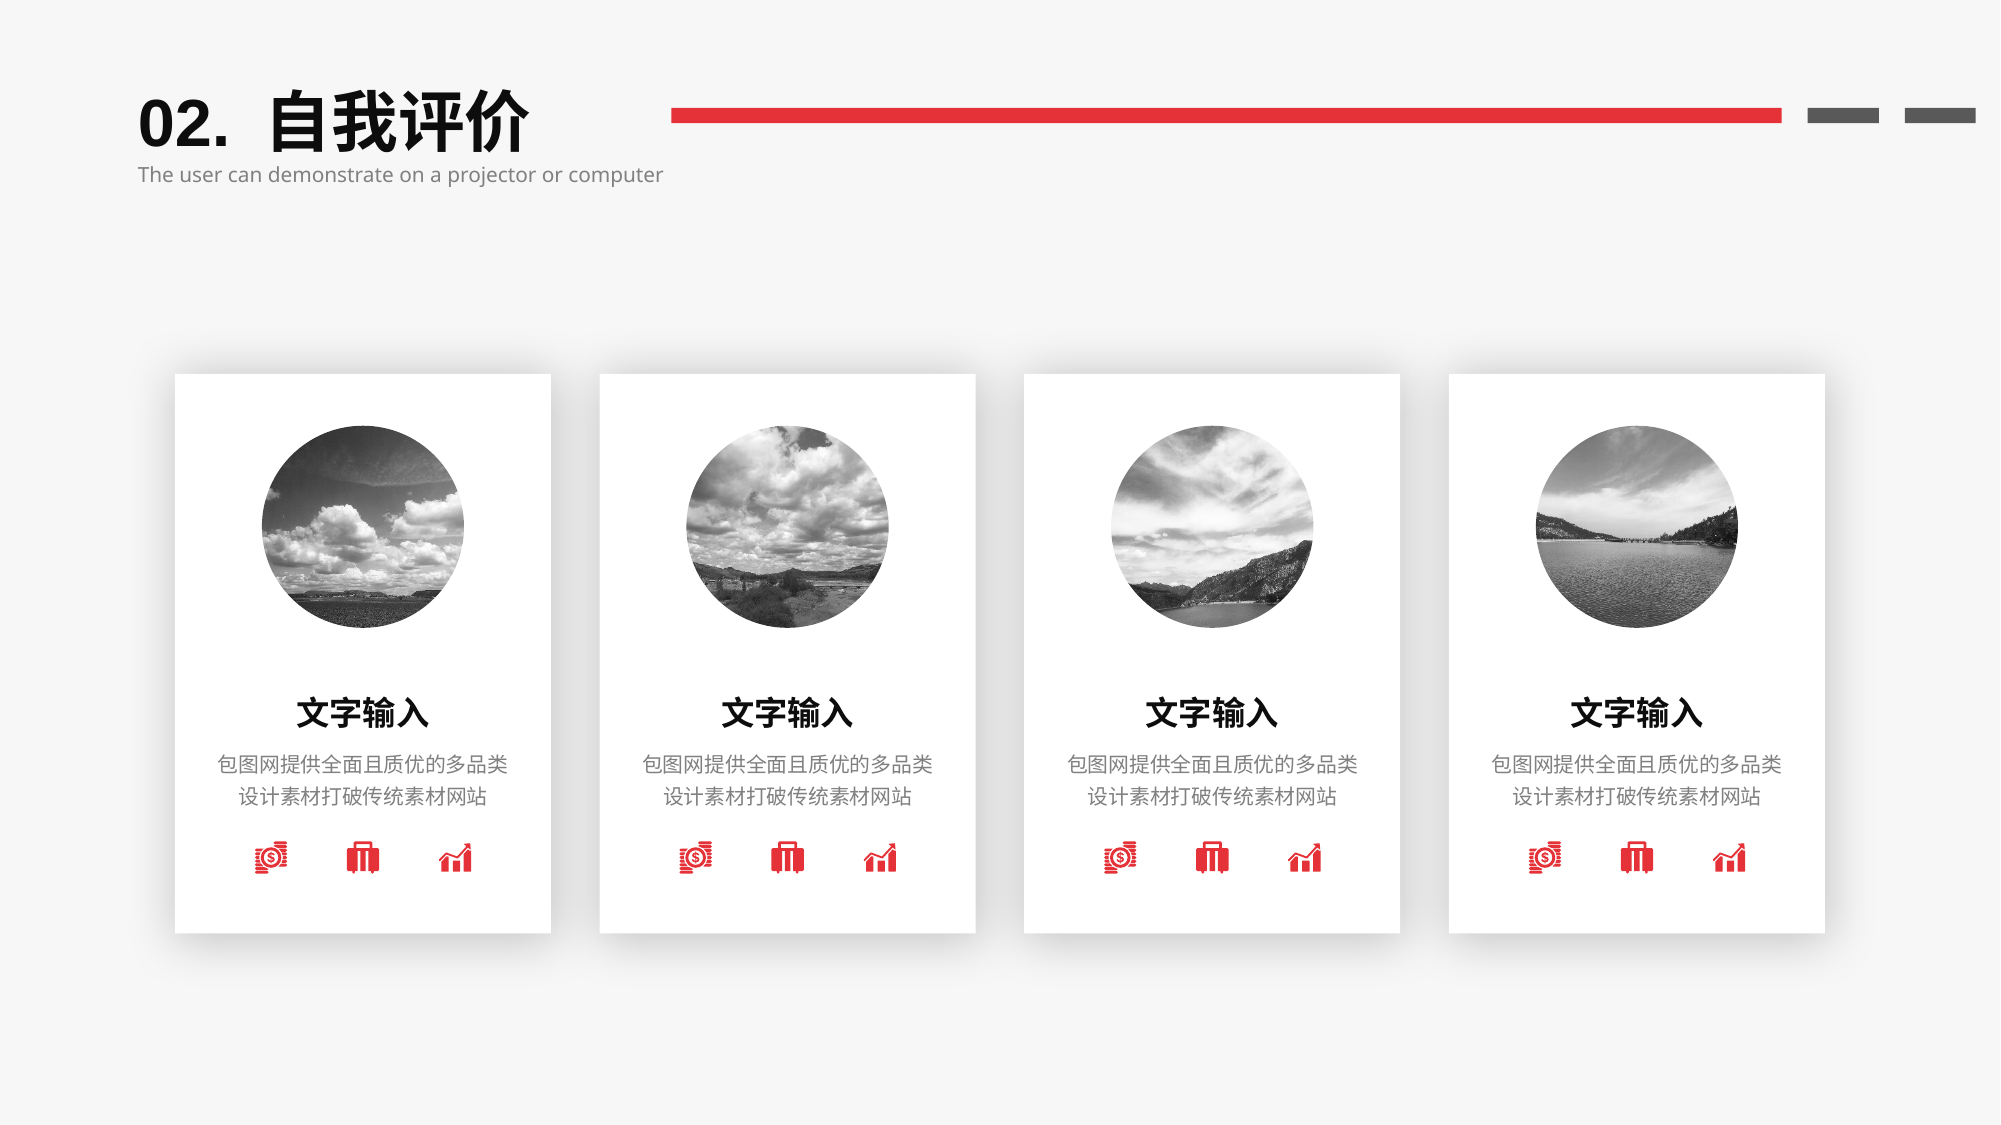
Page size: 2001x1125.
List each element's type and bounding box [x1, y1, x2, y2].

picture [1111, 425, 1314, 628]
text_box [345, 840, 381, 876]
picture [686, 425, 889, 628]
text_box [1711, 842, 1747, 873]
text_box [770, 840, 805, 876]
text_box [1195, 840, 1230, 876]
text_box [198, 684, 528, 815]
text_box [623, 684, 953, 815]
text_box [1287, 842, 1322, 873]
text_box [123, 72, 932, 195]
text_box [1047, 684, 1377, 815]
picture [261, 425, 464, 628]
text_box [1807, 107, 1880, 124]
text_box [1448, 373, 1826, 934]
text_box [1023, 373, 1401, 934]
text_box [599, 373, 977, 934]
text_box [253, 840, 289, 875]
text_box [1102, 840, 1138, 875]
text_box [932, 107, 1783, 124]
text_box [862, 842, 897, 873]
text_box [1527, 840, 1563, 875]
text_box [1472, 684, 1802, 815]
text_box [174, 373, 552, 934]
text_box [1619, 840, 1655, 876]
text_box [1904, 107, 1977, 124]
text_box [437, 842, 473, 873]
text_box [677, 840, 714, 875]
picture [1535, 425, 1738, 628]
